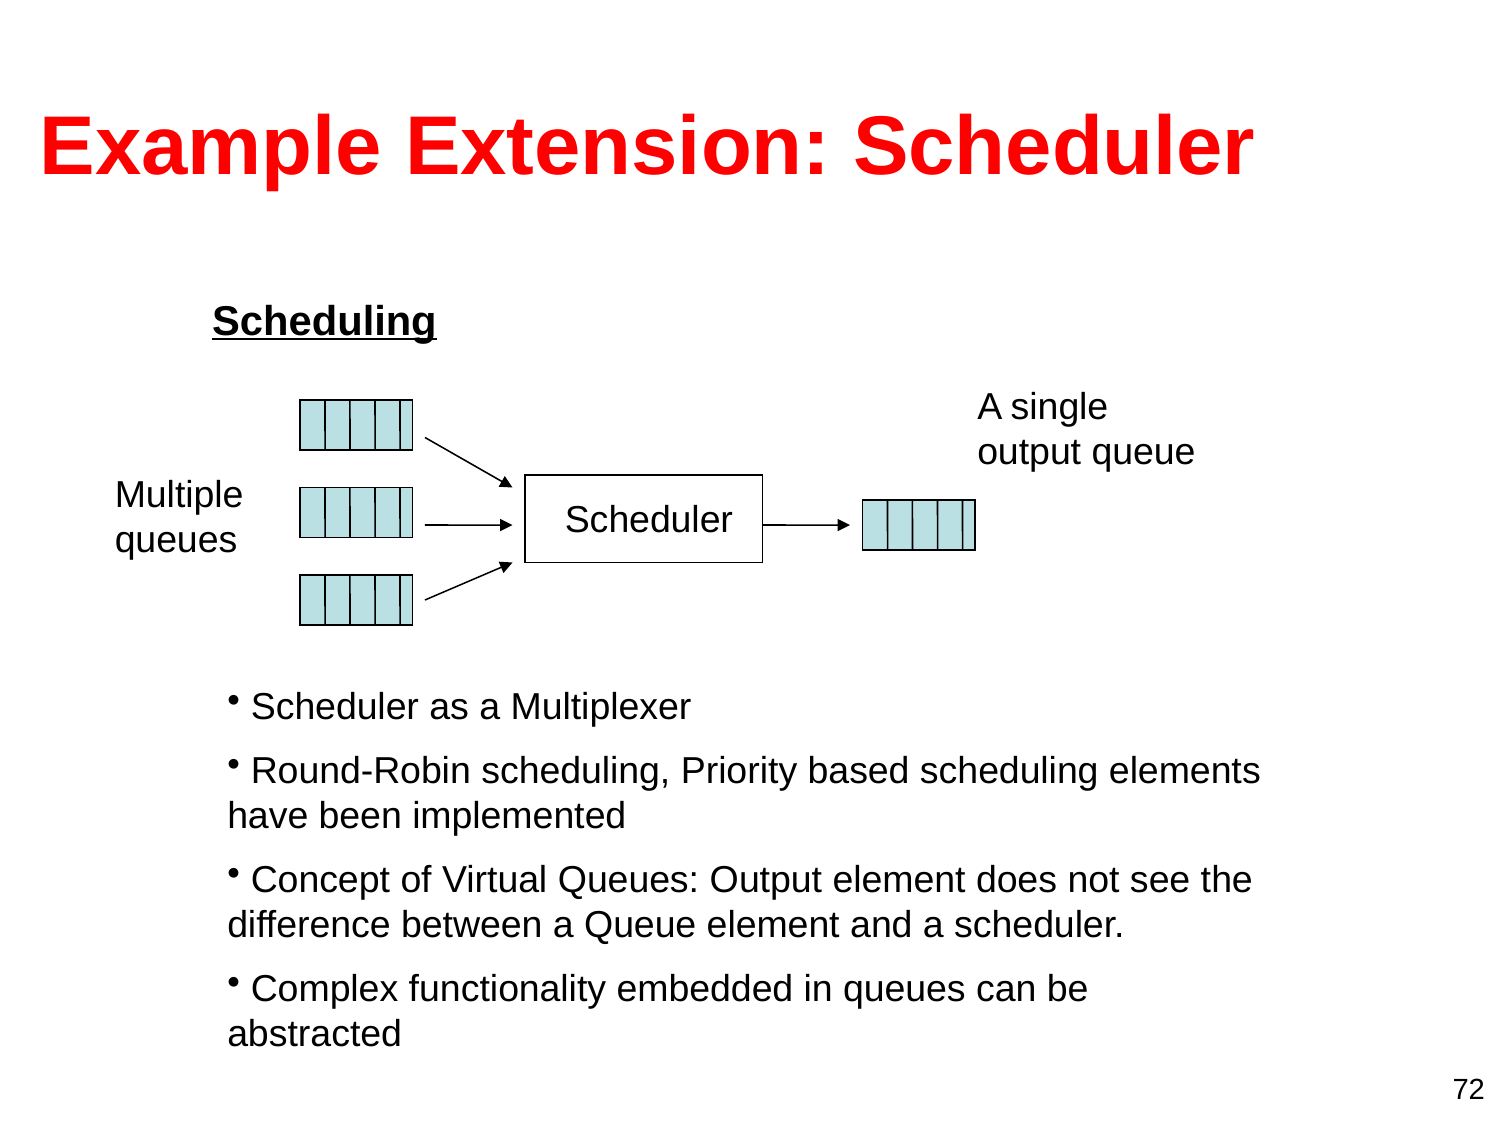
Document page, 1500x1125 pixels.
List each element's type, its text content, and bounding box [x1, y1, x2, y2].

text_box [424, 561, 513, 601]
text_box Scheduler as a Multiplexer Round-Robin scheduling, Priority based scheduling elements have been implemented Concept of Virtual Queues: Output element does not see the difference between a Queue element and a scheduler. Complex functionality embedded in queues can be abstracted [212, 674, 1288, 1061]
text_box A single output queue [962, 374, 1225, 480]
text_box [938, 500, 962, 550]
text_box [424, 437, 513, 488]
text_box [376, 575, 413, 625]
slide_number 72 [1149, 1062, 1500, 1101]
text_box Multiple queues [99, 462, 275, 568]
text_box [913, 500, 937, 550]
text_box Scheduler [549, 487, 750, 548]
title Example Extension: Scheduler [24, 47, 1463, 236]
text_box [300, 399, 375, 450]
text_box [862, 500, 887, 550]
text_box [376, 399, 413, 450]
text_box [300, 487, 375, 538]
text_box [888, 500, 912, 550]
text_box [963, 500, 975, 550]
text_box [424, 518, 513, 532]
text_box [376, 487, 413, 538]
text_box [300, 575, 375, 625]
text_box [524, 474, 763, 563]
text_box [762, 518, 850, 532]
text_box Scheduling [197, 286, 575, 351]
